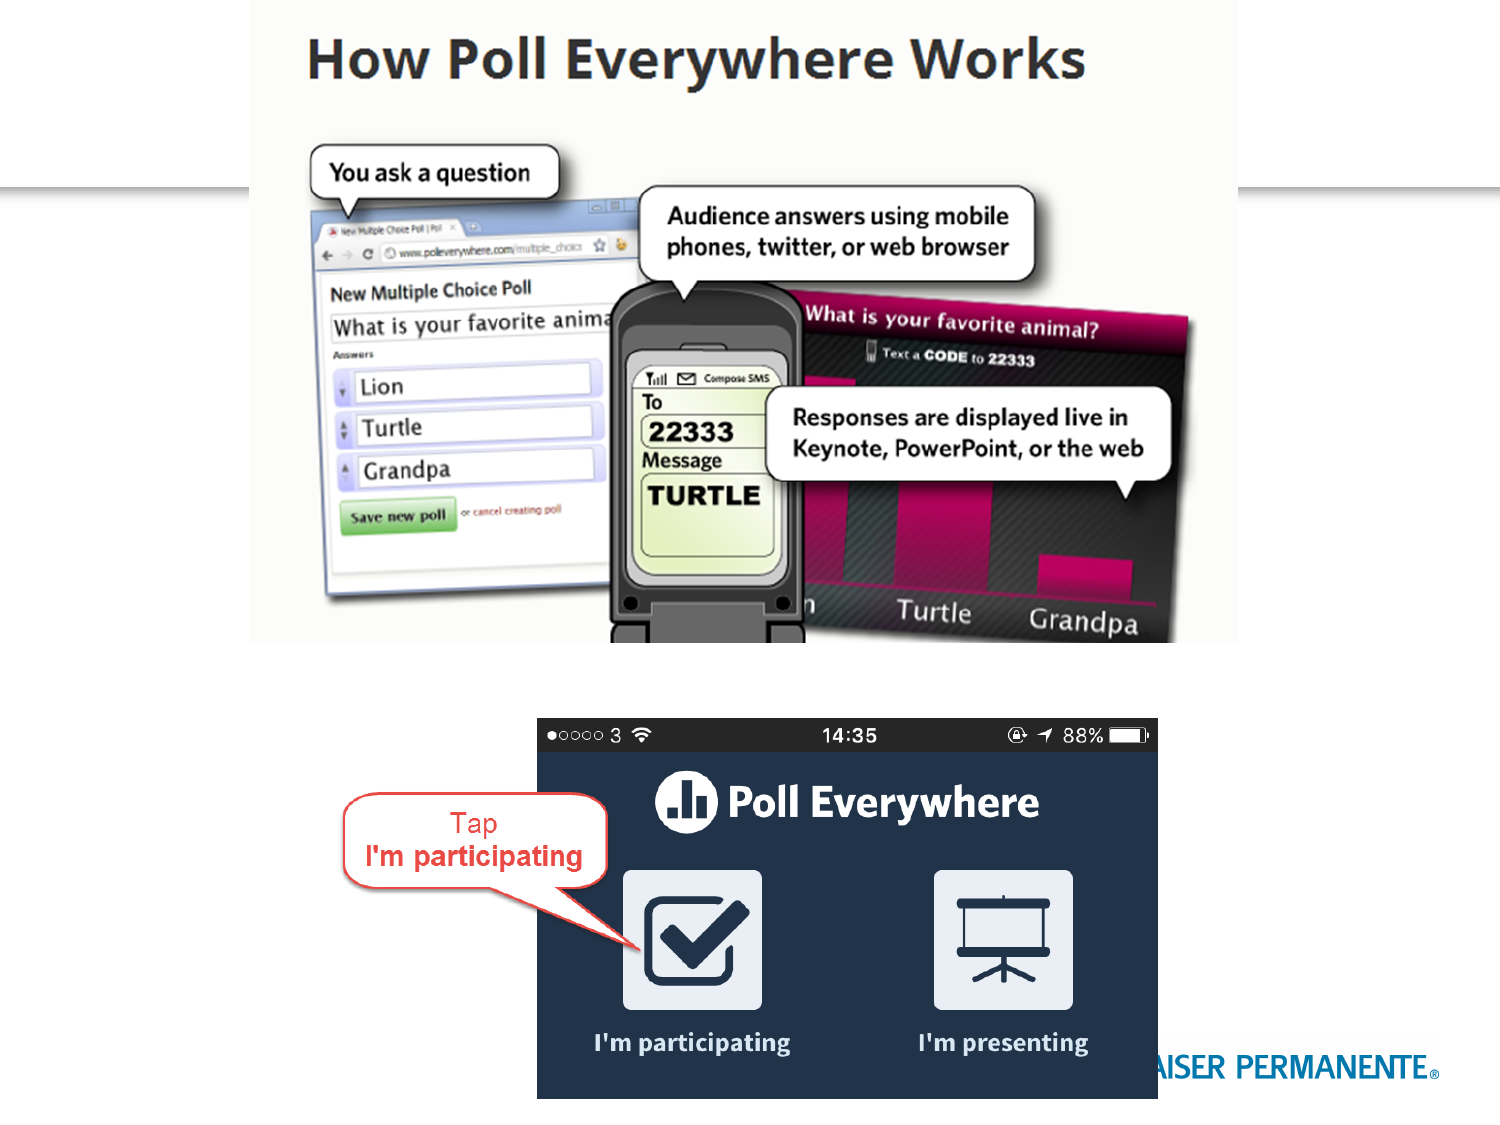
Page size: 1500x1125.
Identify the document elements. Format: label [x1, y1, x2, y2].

picture [1276, 1069, 1282, 1079]
picture [1213, 1069, 1219, 1079]
picture [1395, 1059, 1400, 1079]
picture [1380, 1065, 1387, 1079]
picture [0, 0, 1500, 643]
picture [1295, 1066, 1299, 1079]
picture [1319, 1072, 1330, 1079]
picture [329, 718, 1439, 1099]
picture [1341, 1064, 1349, 1079]
